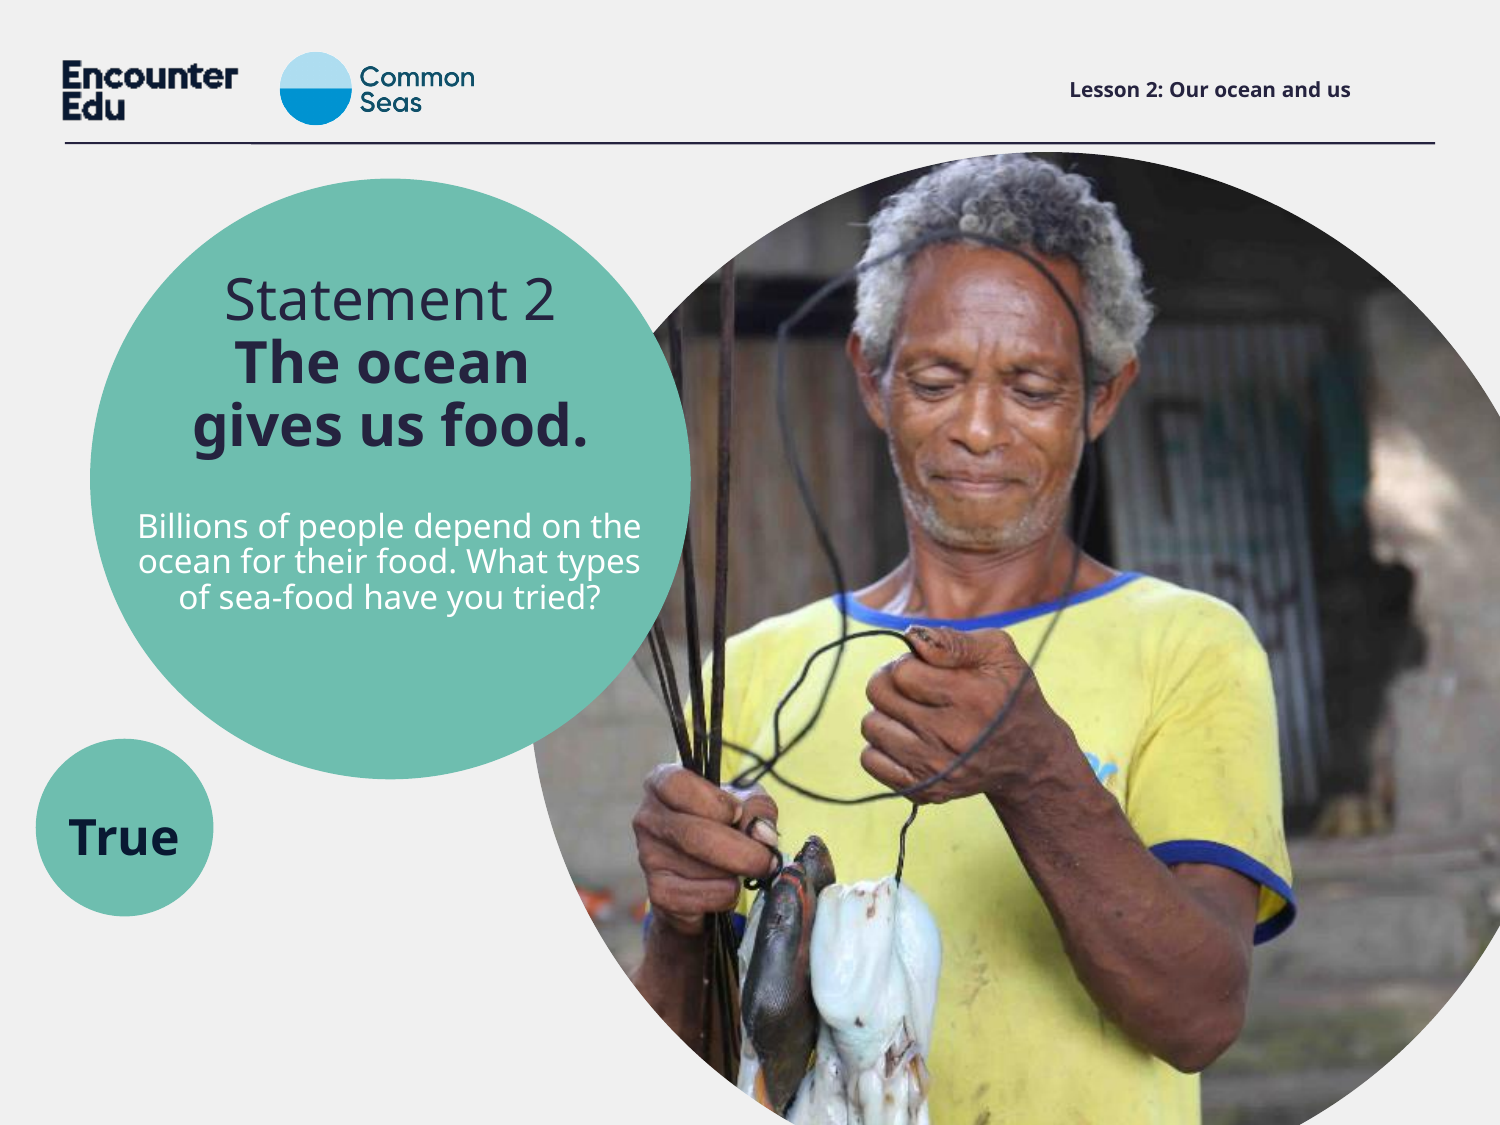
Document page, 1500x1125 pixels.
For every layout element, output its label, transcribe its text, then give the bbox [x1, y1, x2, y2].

text_box [90, 344, 691, 614]
text_box [533, 152, 1500, 1125]
text_box [35, 792, 43, 863]
text_box [46, 738, 203, 785]
picture [60, 59, 243, 122]
text_box Statement 2 The ocean gives us food. [122, 262, 659, 444]
list True [43, 785, 206, 883]
text_box Billions of people depend on the ocean for their food. What types of sea-food have you tried? [121, 502, 659, 683]
text_box [182, 178, 599, 262]
title Lesson 2: Our ocean and us [749, 67, 1359, 114]
text_box [170, 683, 611, 780]
text_box [55, 883, 194, 917]
picture [272, 49, 482, 128]
text_box [206, 792, 214, 863]
